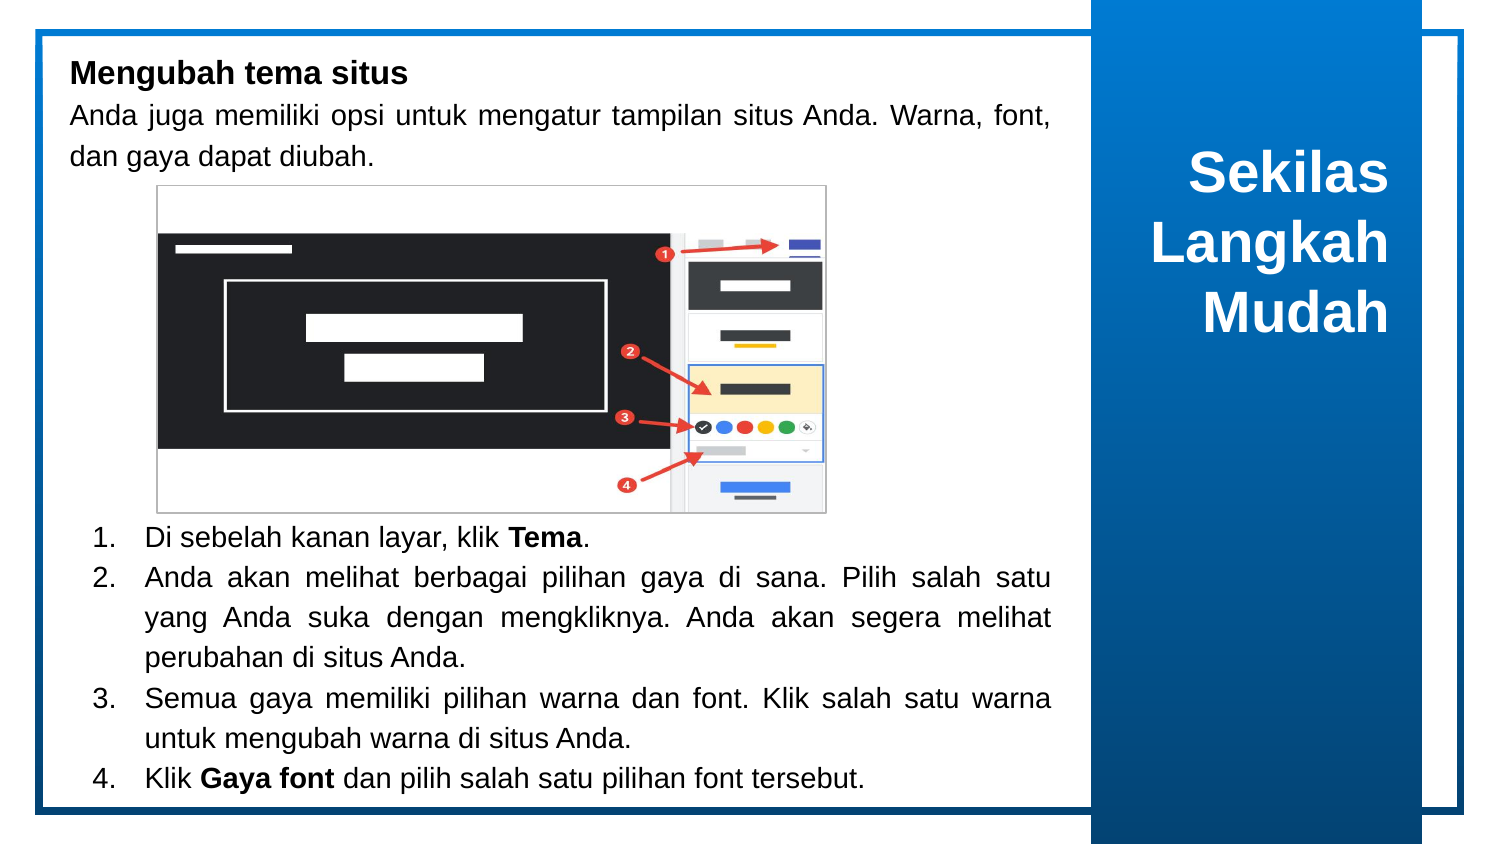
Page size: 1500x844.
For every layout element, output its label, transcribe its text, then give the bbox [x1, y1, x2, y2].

text_box [1070, 29, 1091, 37]
text_box Mengubah tema situs Anda juga memiliki opsi untuk mengatur tampilan situs Anda. Warna, font, dan gaya dapat diubah. Di sebelah kanan layar, klik Tema. Anda akan melihat berbagai pilihan gaya di sana. Pilih salah satu yang Anda suka dengan mengkliknya. Anda akan segera melihat perubahan di situs Anda. Semua gaya memiliki pilihan warna dan font. Klik salah satu warna untuk mengubah warna di situs Anda. Klik Gaya font dan pilih salah satu pilihan font tersebut. [53, 29, 1070, 844]
text_box Sekilas Langkah Mudah [1109, 126, 1405, 363]
text_box [35, 29, 53, 815]
text_box [817, 780, 887, 837]
picture [157, 185, 826, 513]
text_box [1070, 807, 1091, 815]
text_box [1091, 0, 1422, 844]
text_box [1422, 29, 1465, 815]
